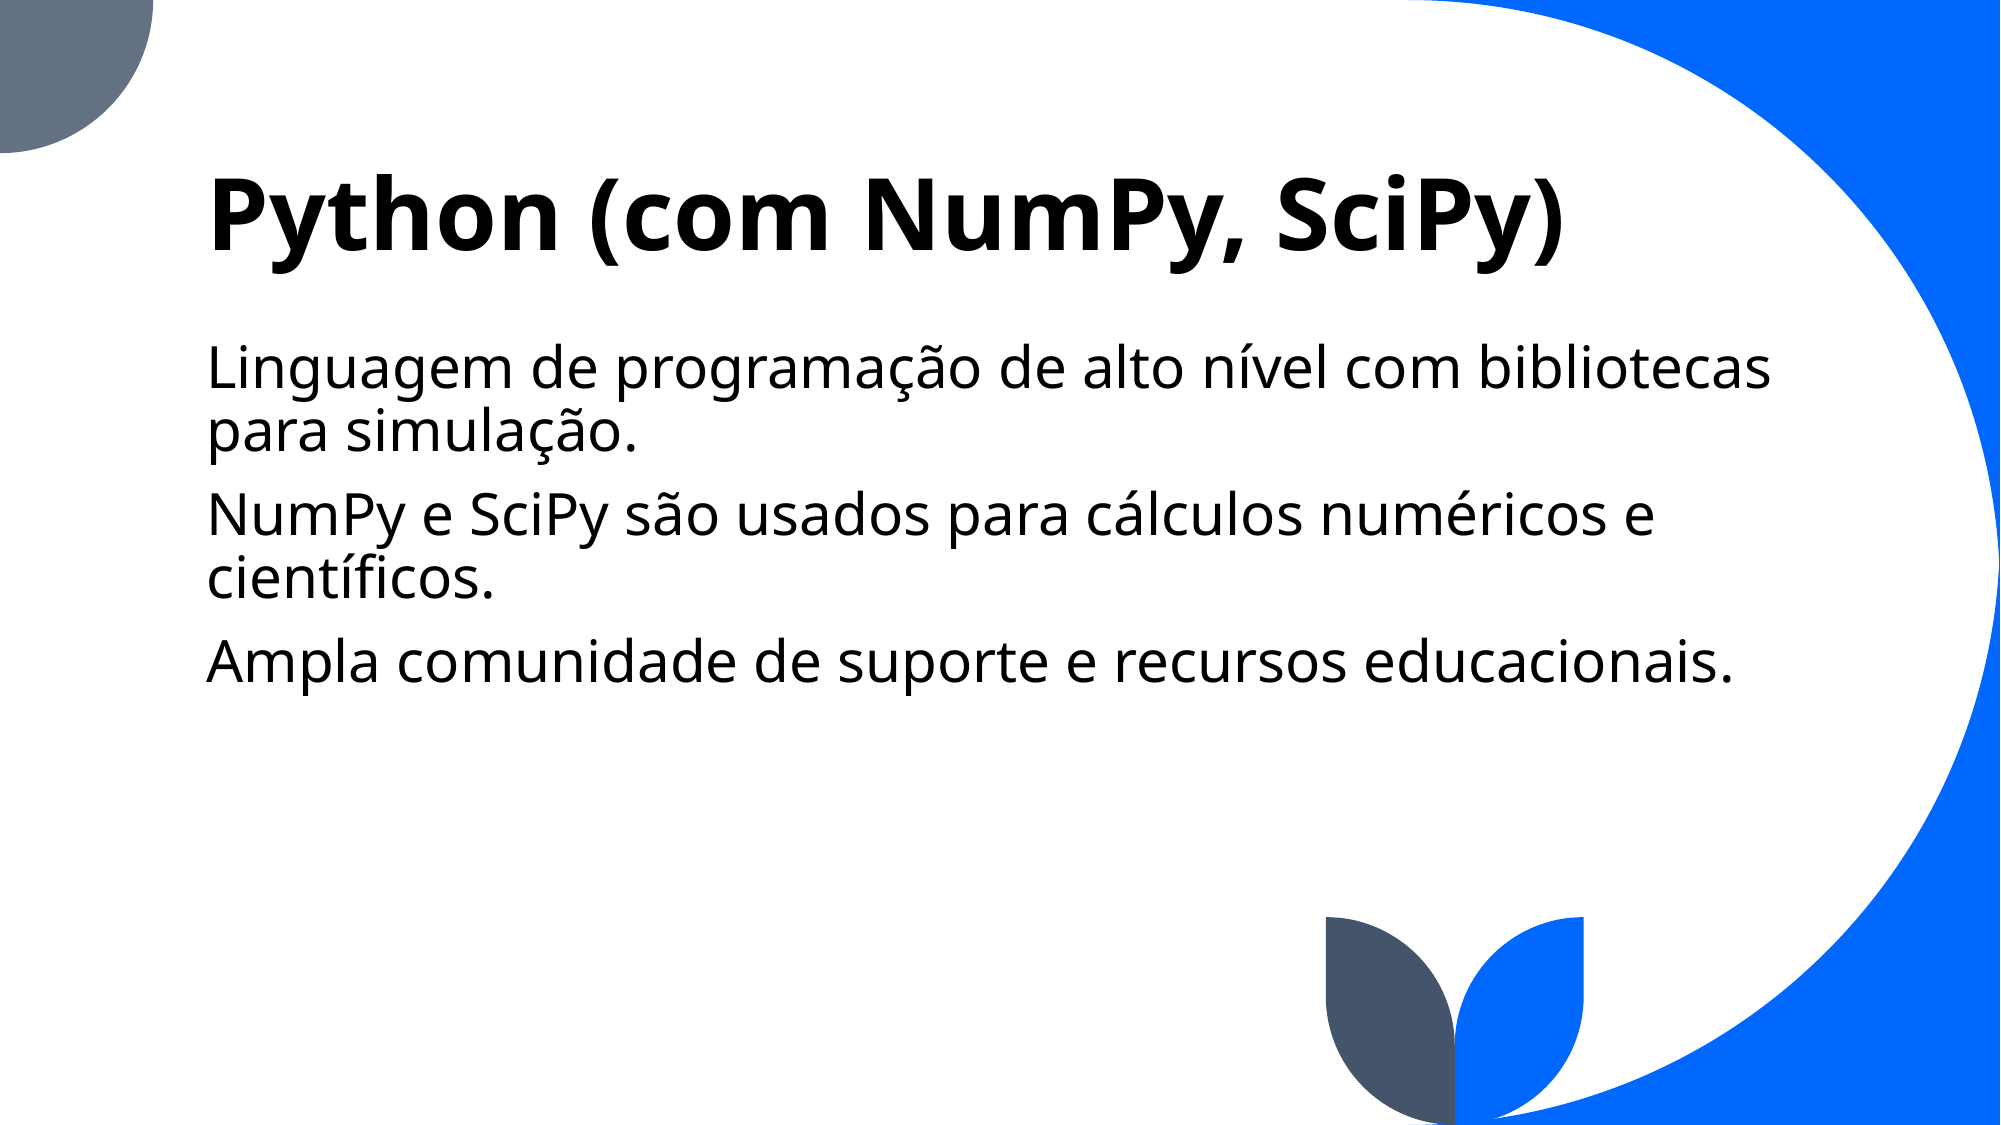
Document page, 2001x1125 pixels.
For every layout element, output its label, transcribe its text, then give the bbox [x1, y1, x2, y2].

list Linguagem de programação de alto nível com bibliotecas para simulação. NumPy e SciPy são usados para cálculos numéricos e científicos. Ampla comunidade de suporte e recursos educacionais. [191, 330, 1796, 884]
title Python (com NumPy, SciPy) [191, 62, 1796, 280]
